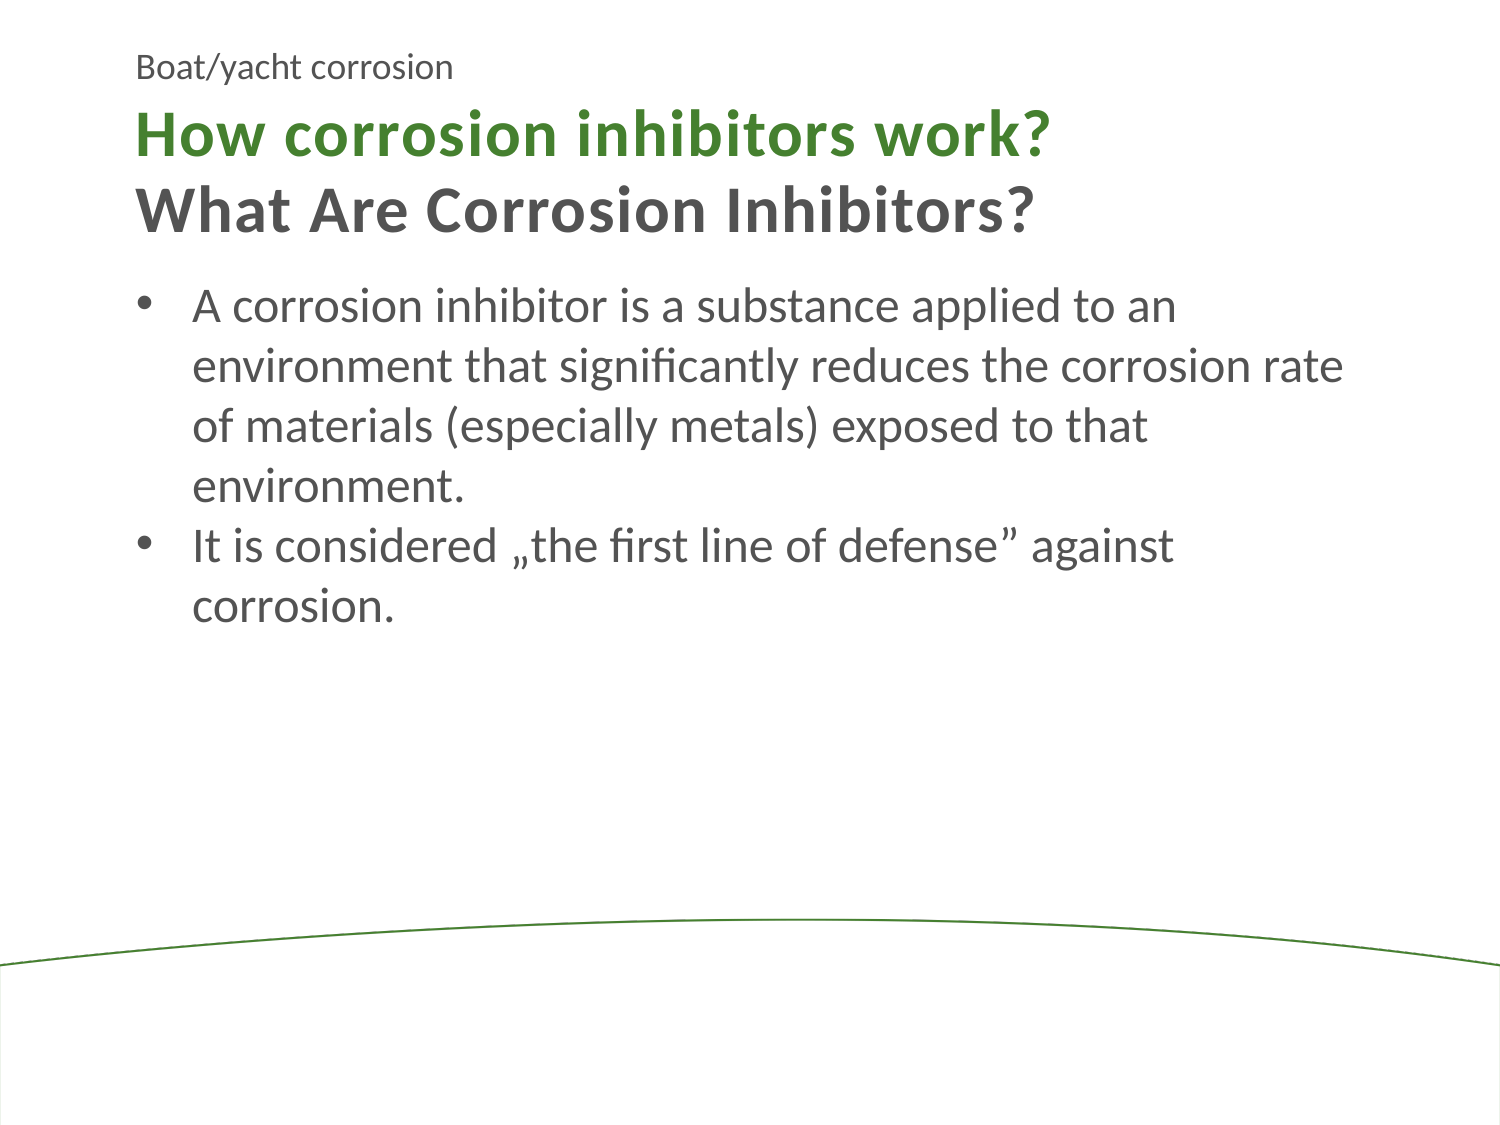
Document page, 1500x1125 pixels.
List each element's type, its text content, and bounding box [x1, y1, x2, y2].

list A corrosion inhibitor is a substance applied to an environment that significantly reduces the corrosion rate of materials (especially metals) exposed to that environment. It is considered „the first line of defense” against corrosion. [120, 264, 1380, 1033]
list Boat/yacht corrosion [120, 39, 1380, 85]
list What Are Corrosion Inhibitors? [120, 167, 1380, 255]
list How corrosion inhibitors work? [120, 91, 1380, 167]
picture [0, 765, 1500, 1125]
